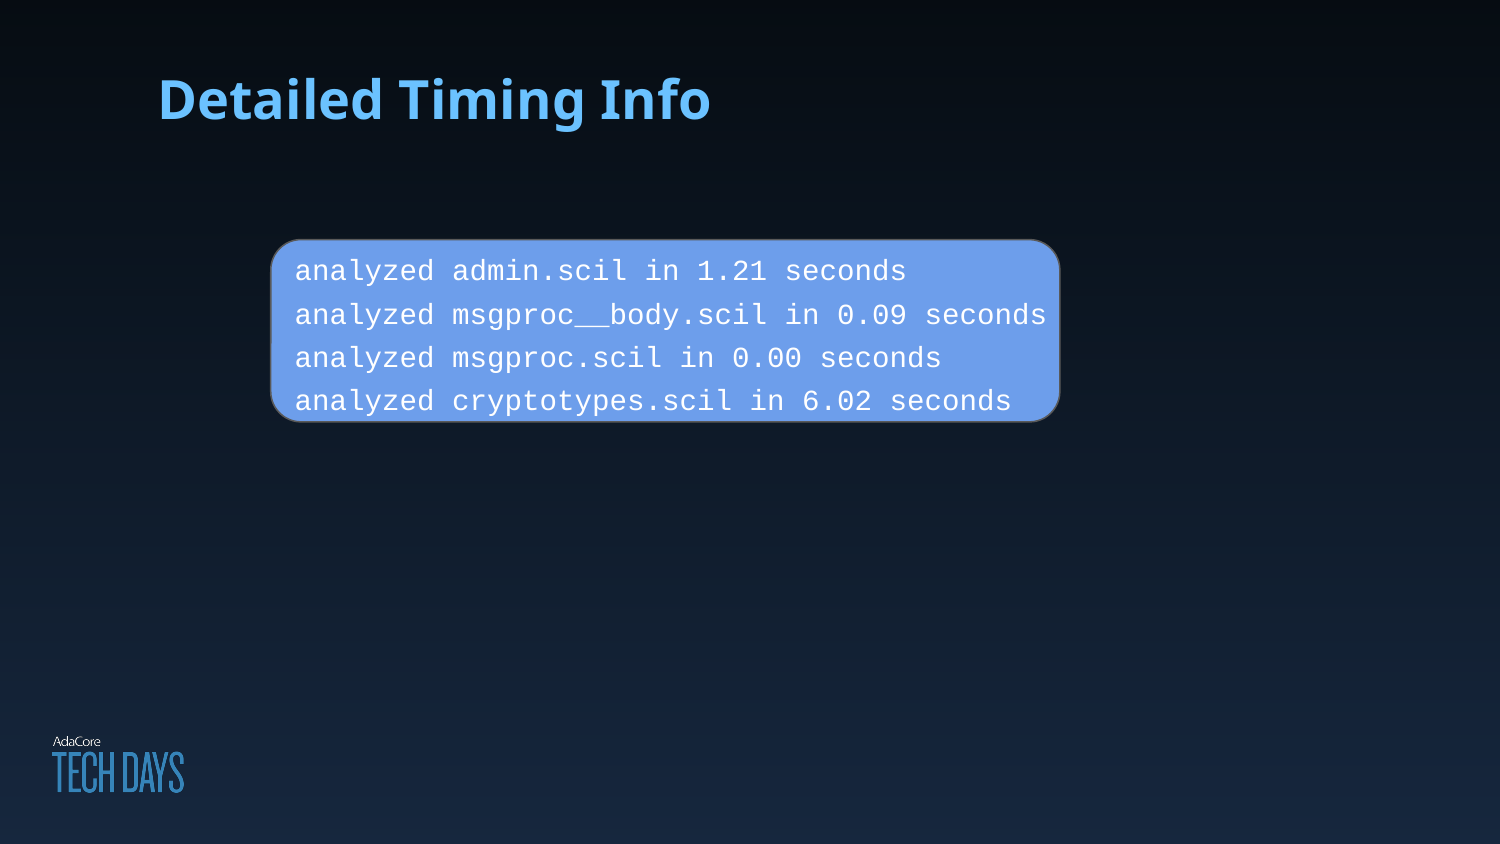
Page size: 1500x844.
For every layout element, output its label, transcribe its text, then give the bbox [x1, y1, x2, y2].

picture [52, 736, 185, 794]
text_box analyzed admin.scil in 1.21 seconds analyzed msgproc__body.scil in 0.09 seconds analyzed msgproc.scil in 0.00 seconds analyzed cryptotypes.scil in 6.02 seconds [279, 236, 1099, 432]
title Detailed Timing Info [154, 55, 1346, 145]
text_box [270, 249, 279, 413]
